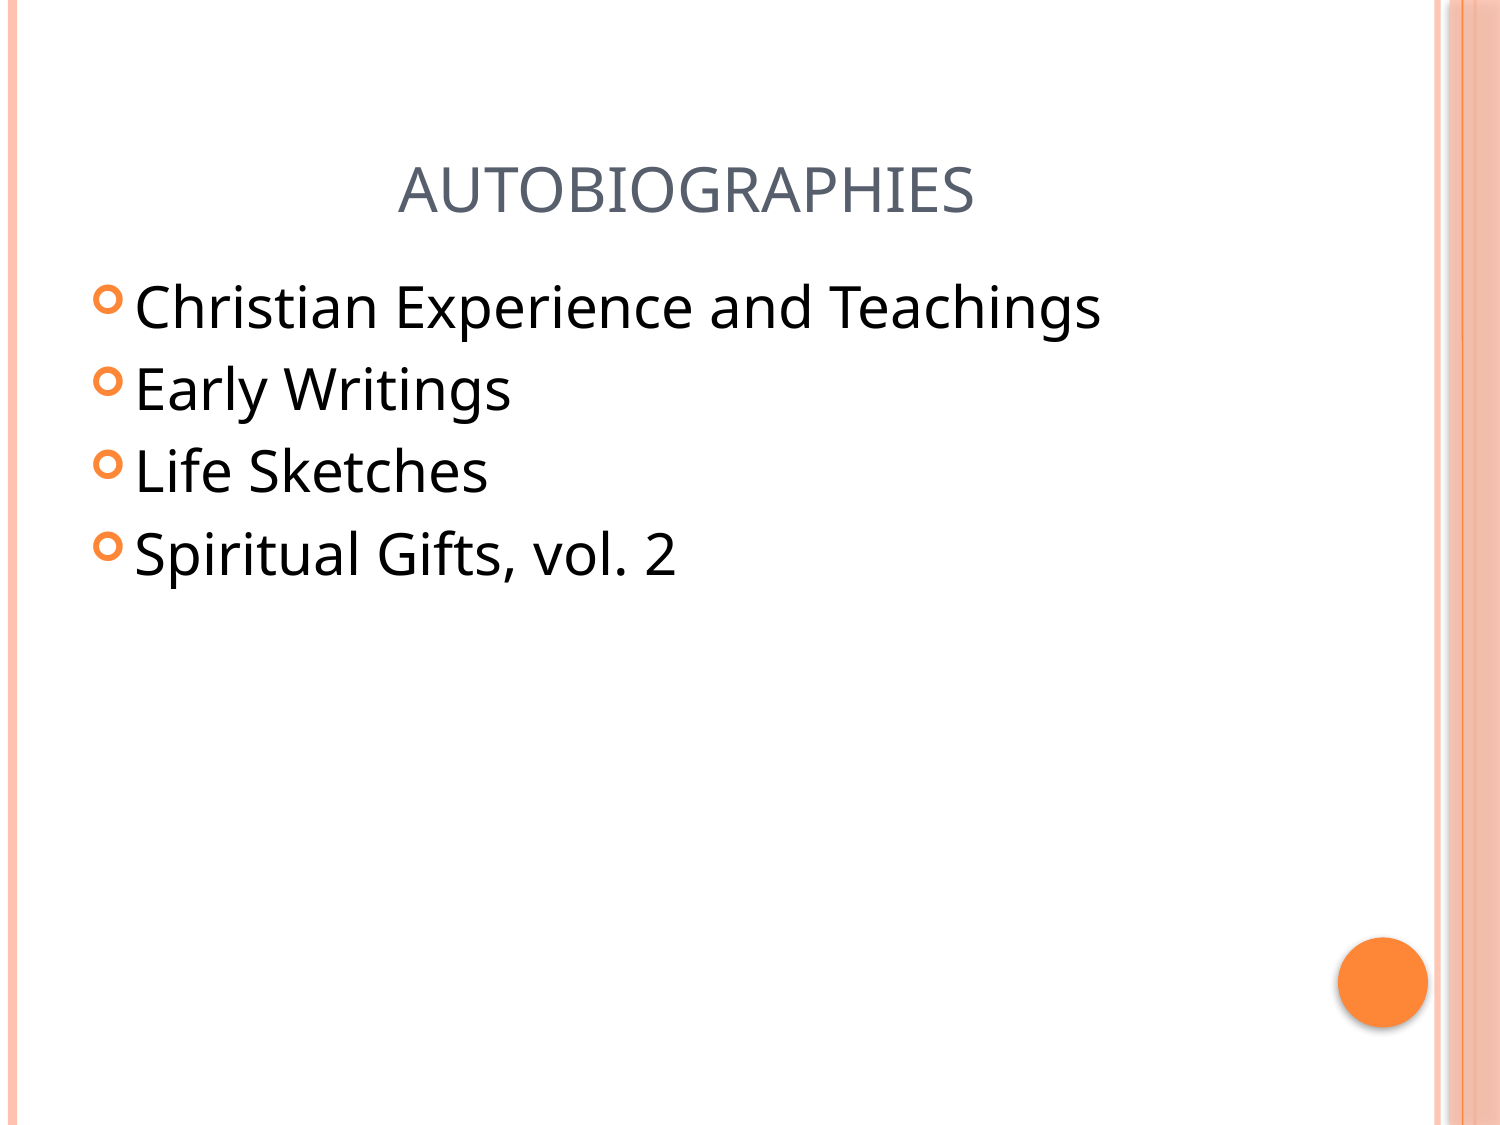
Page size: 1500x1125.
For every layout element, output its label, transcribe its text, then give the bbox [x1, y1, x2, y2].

list Christian Experience and Teachings Early Writings Life Sketches Spiritual Gifts, vol. 2 [75, 262, 1313, 1062]
title AUTOBIOGRAPHIES [75, 45, 1300, 233]
